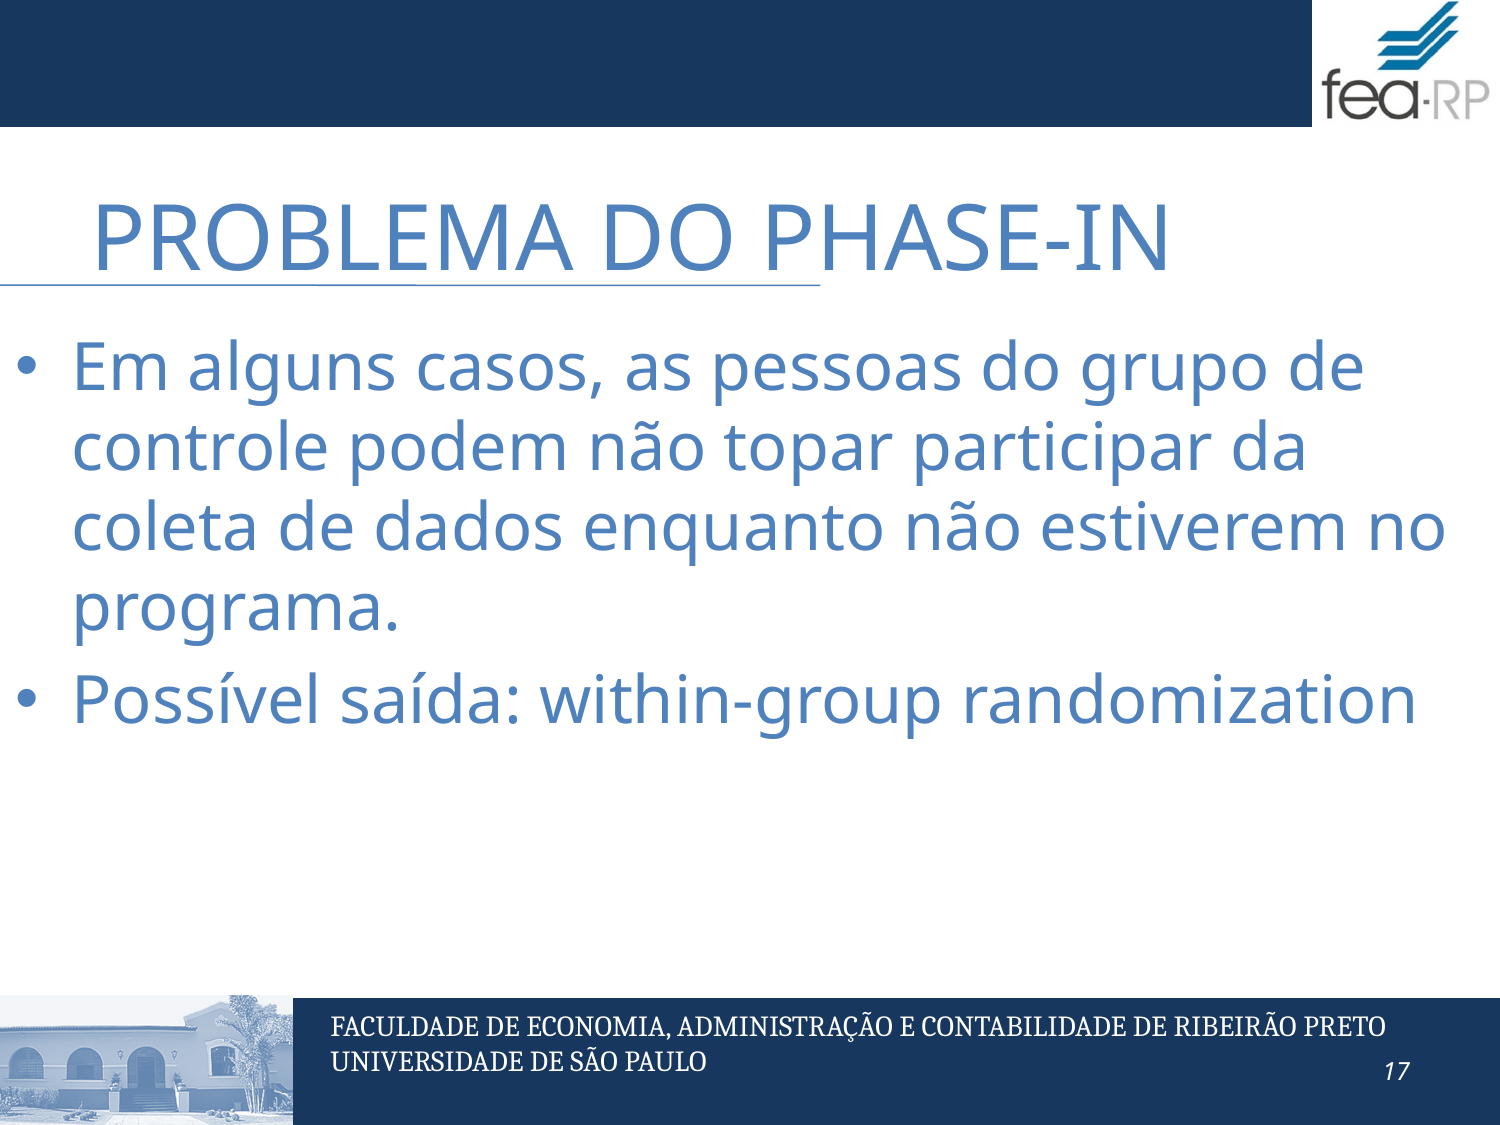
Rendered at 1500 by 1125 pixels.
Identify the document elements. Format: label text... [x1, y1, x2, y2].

picture [1312, 0, 1500, 127]
list Em alguns casos, as pessoas do grupo de controle podem não topar participar da coleta de dados enquanto não estiverem no programa. Possível saída: within-group randomization [0, 316, 1483, 961]
slide_number 17 [1074, 1042, 1425, 1103]
picture [0, 995, 293, 1125]
title Problema do phase-in [75, 164, 1425, 303]
